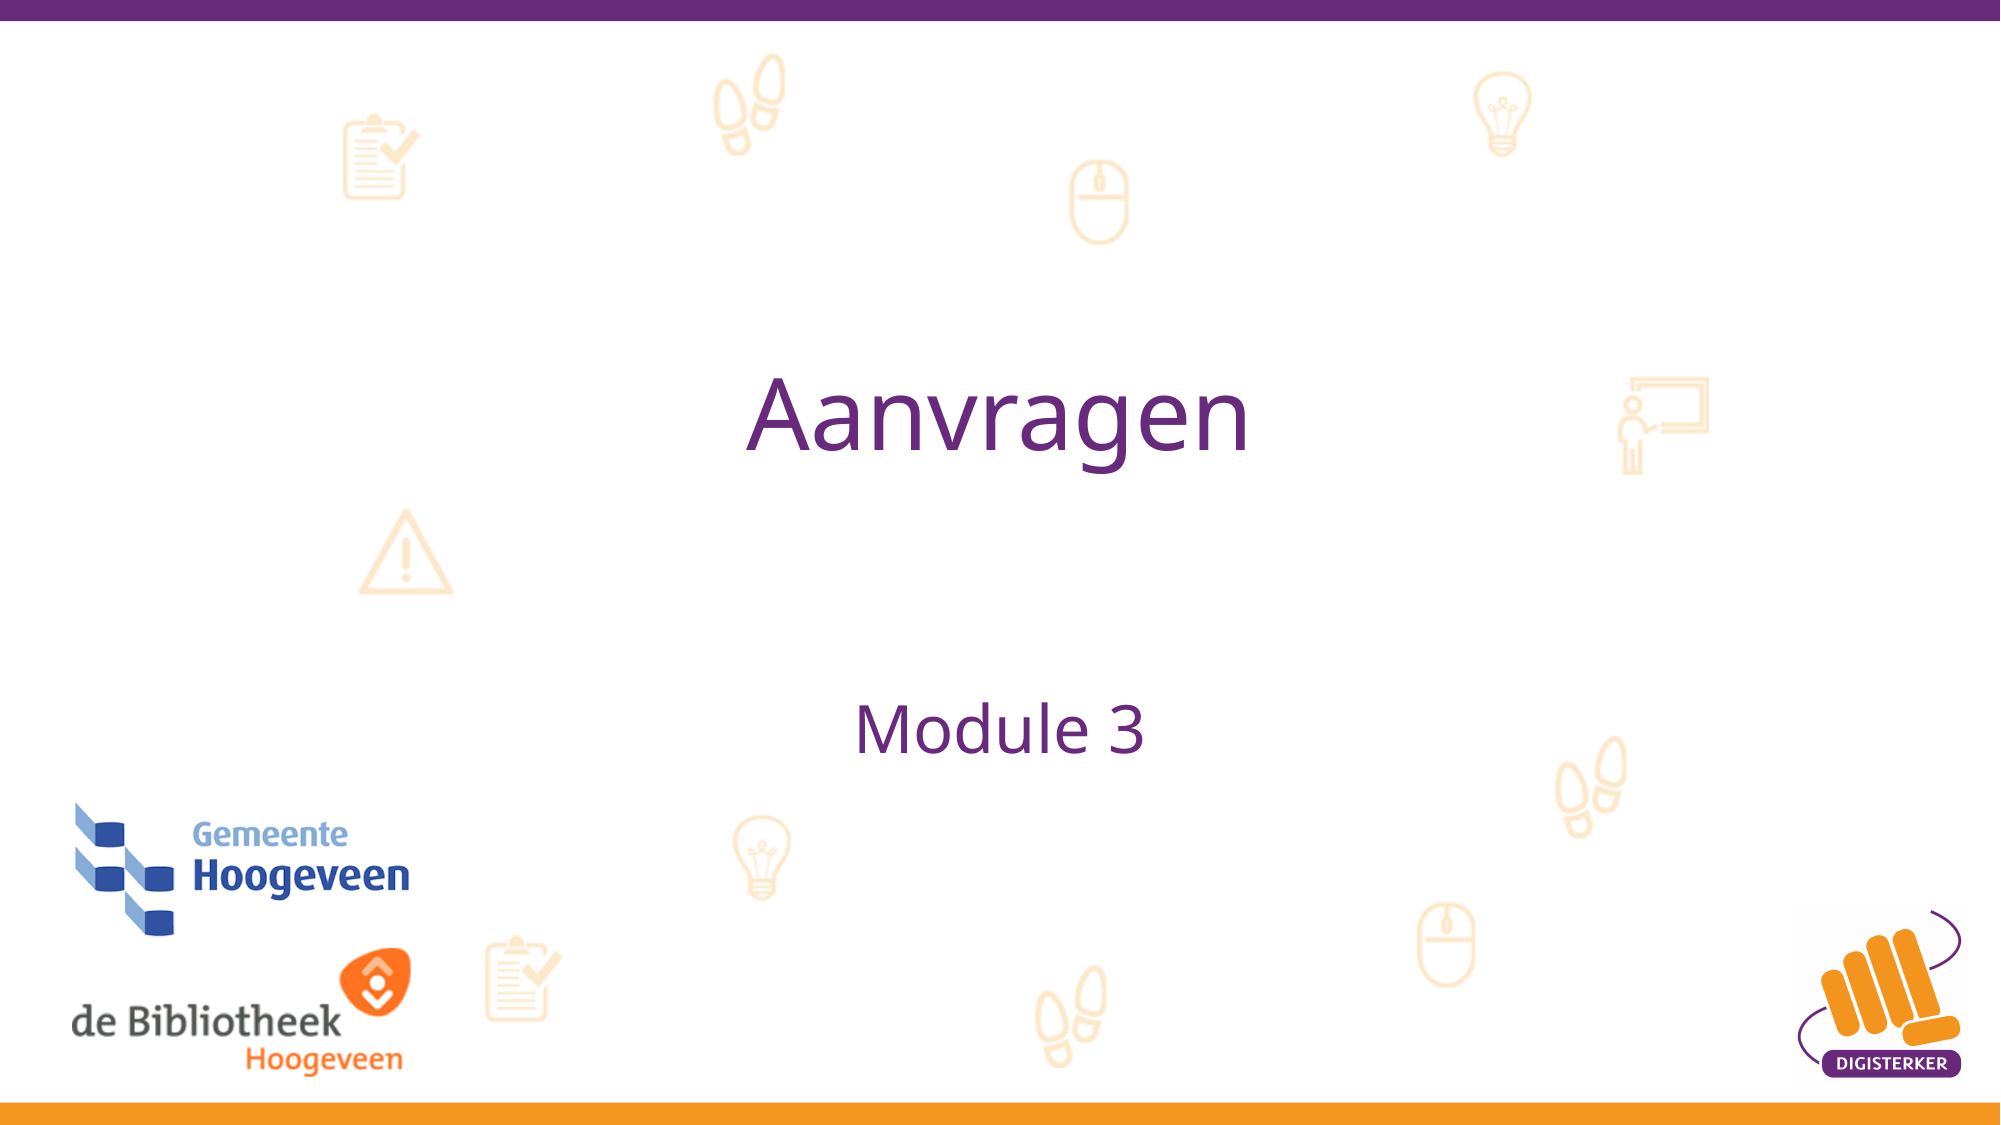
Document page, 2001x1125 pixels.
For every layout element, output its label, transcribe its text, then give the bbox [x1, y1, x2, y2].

picture [1791, 906, 1967, 1083]
picture [70, 800, 411, 1079]
subtitle Module 3 [249, 590, 1750, 863]
title Aanvragen [249, 184, 1750, 576]
